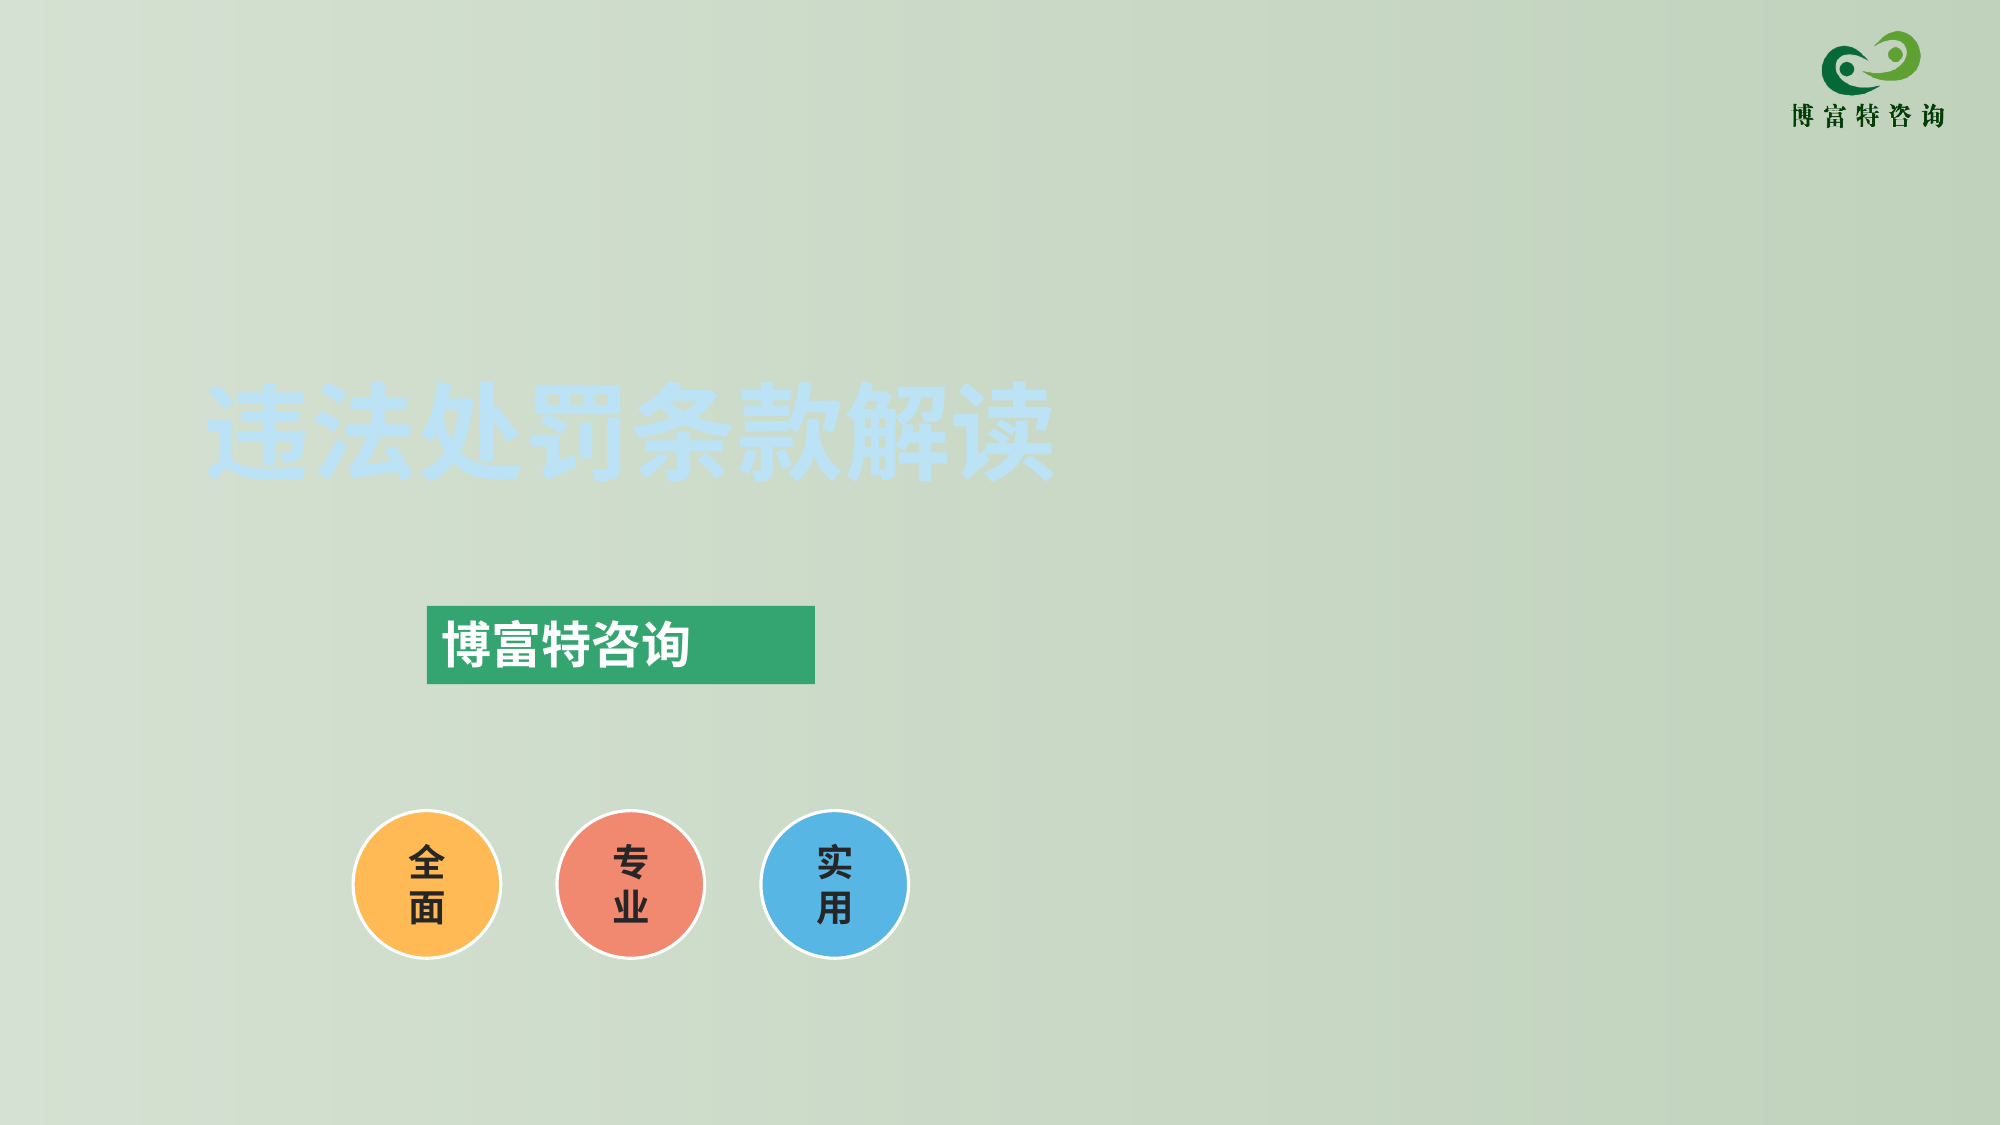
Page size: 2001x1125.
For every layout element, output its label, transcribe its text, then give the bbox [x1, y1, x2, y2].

picture [1772, 30, 1969, 131]
text_box 实用 [759, 809, 911, 960]
text_box 专业 [555, 809, 707, 960]
text_box 全面 [351, 809, 503, 960]
text_box 博富特咨询 [426, 605, 815, 685]
title 违法处罚条款解读 [138, 212, 1124, 502]
